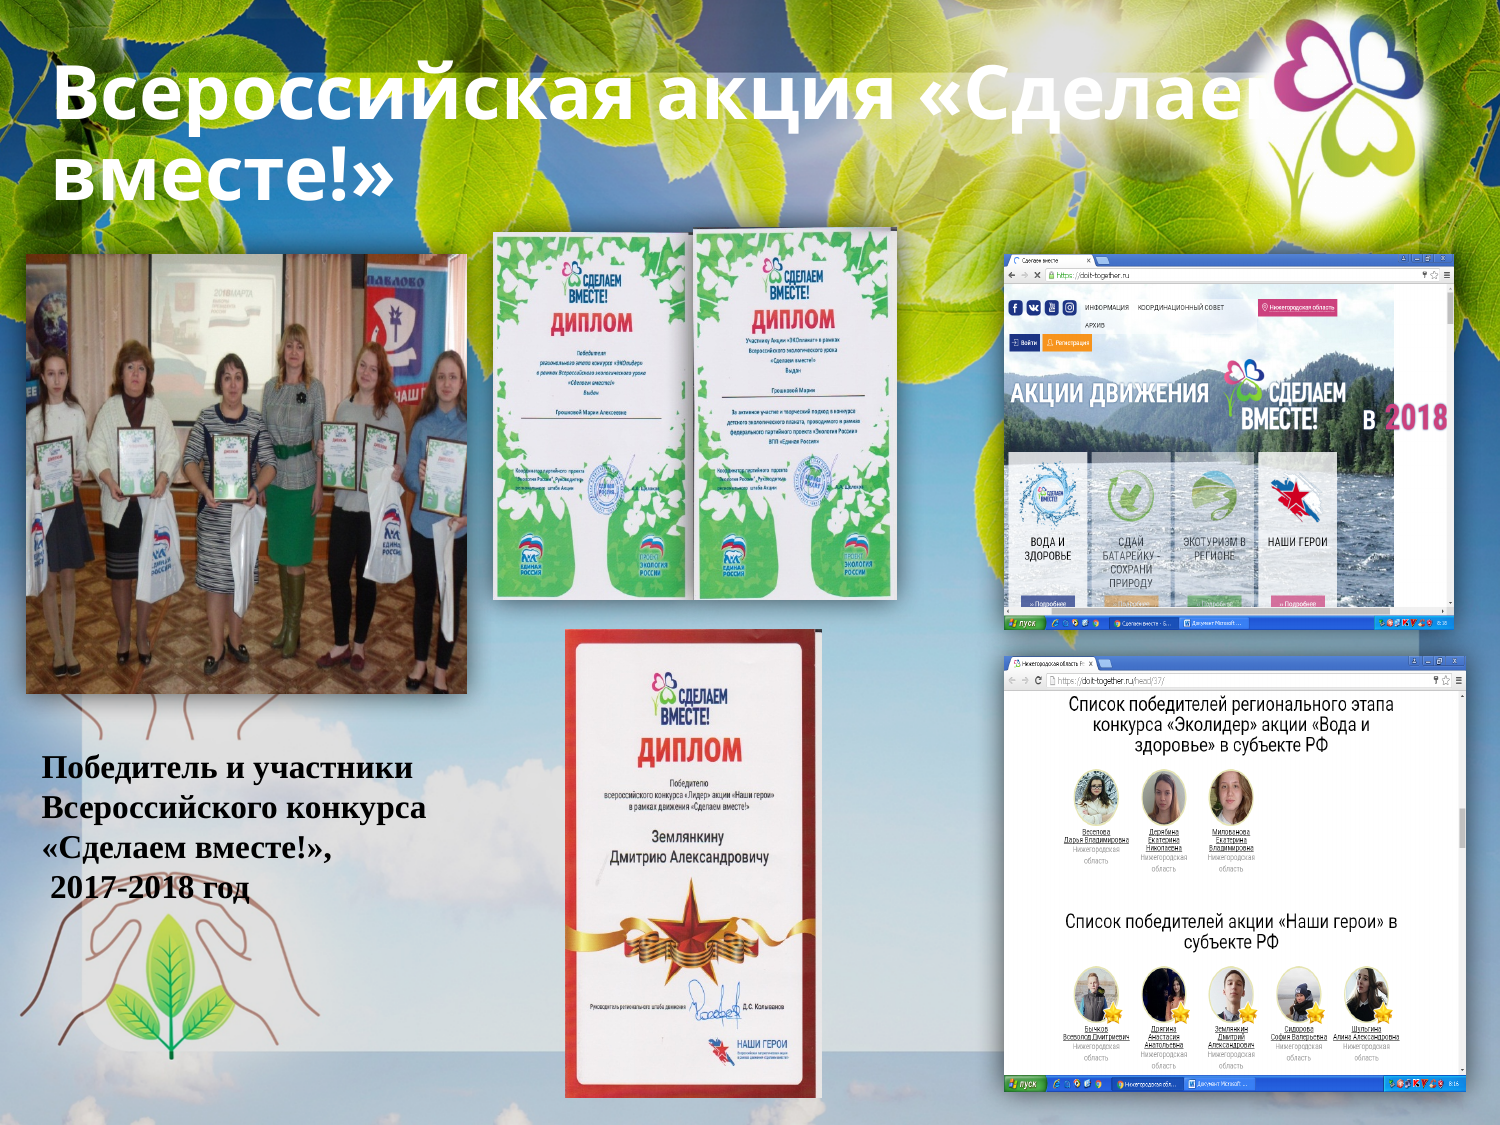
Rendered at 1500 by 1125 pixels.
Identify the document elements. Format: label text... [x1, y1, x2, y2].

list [1004, 254, 1454, 630]
picture [0, 0, 1500, 1125]
title Всероссийская акция «Сделаем вместе!» [1454, 42, 1461, 230]
text_box Победитель и участники Всероссийского конкурса «Сделаем вместе!», 2017-2018 год [26, 738, 494, 913]
title Всероссийская акция «Сделаем вместе!» [35, 42, 1219, 230]
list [1004, 656, 1466, 1092]
